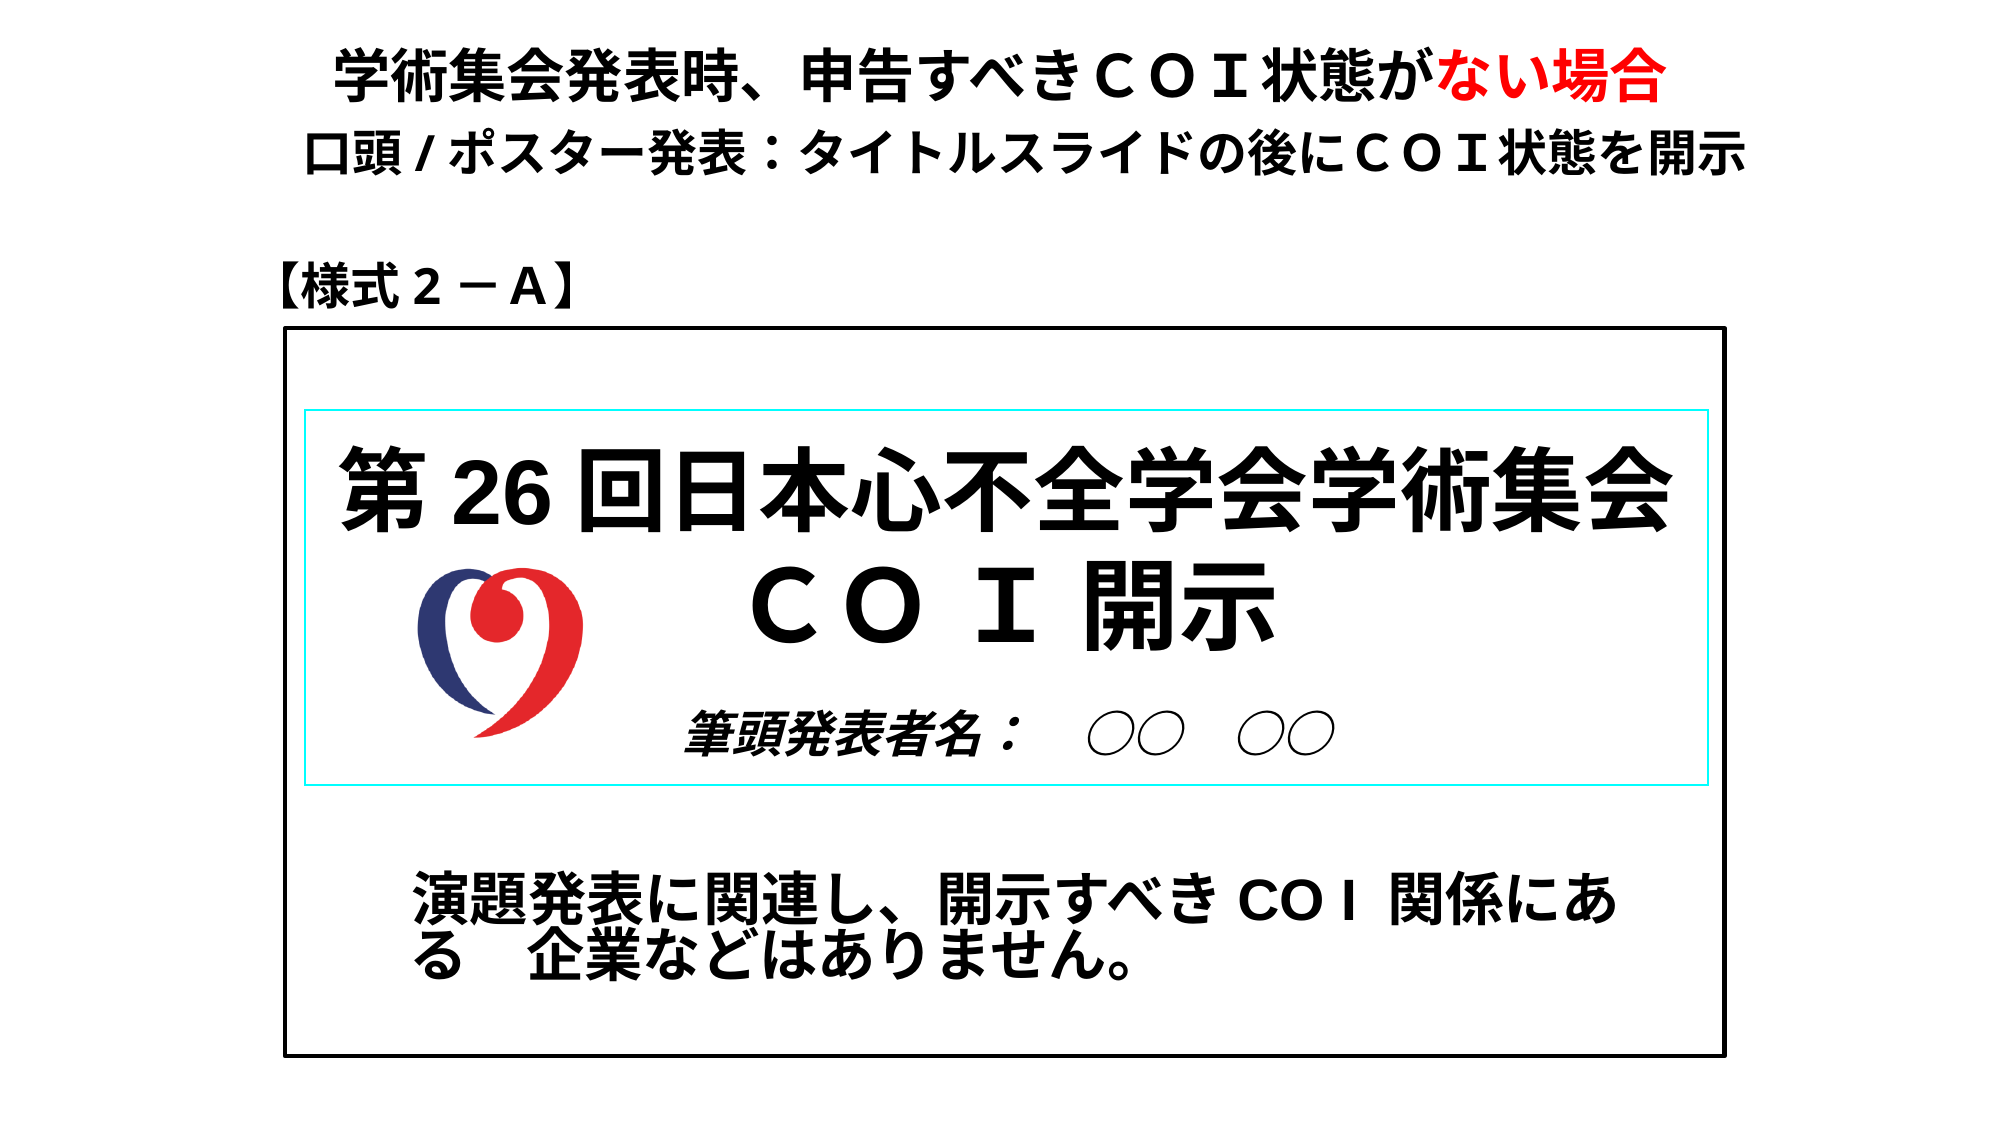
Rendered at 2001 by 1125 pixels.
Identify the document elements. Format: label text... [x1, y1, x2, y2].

picture [406, 562, 590, 747]
text_box [283, 326, 1727, 1058]
text_box 学術集会発表時、申告すべきＣＯＩ状態がない場合 口頭/ポスター発表：タイトルスライドの後にＣＯＩ状態を開示 [0, 31, 2000, 189]
text_box 【様式2－Ａ】 [236, 247, 619, 322]
